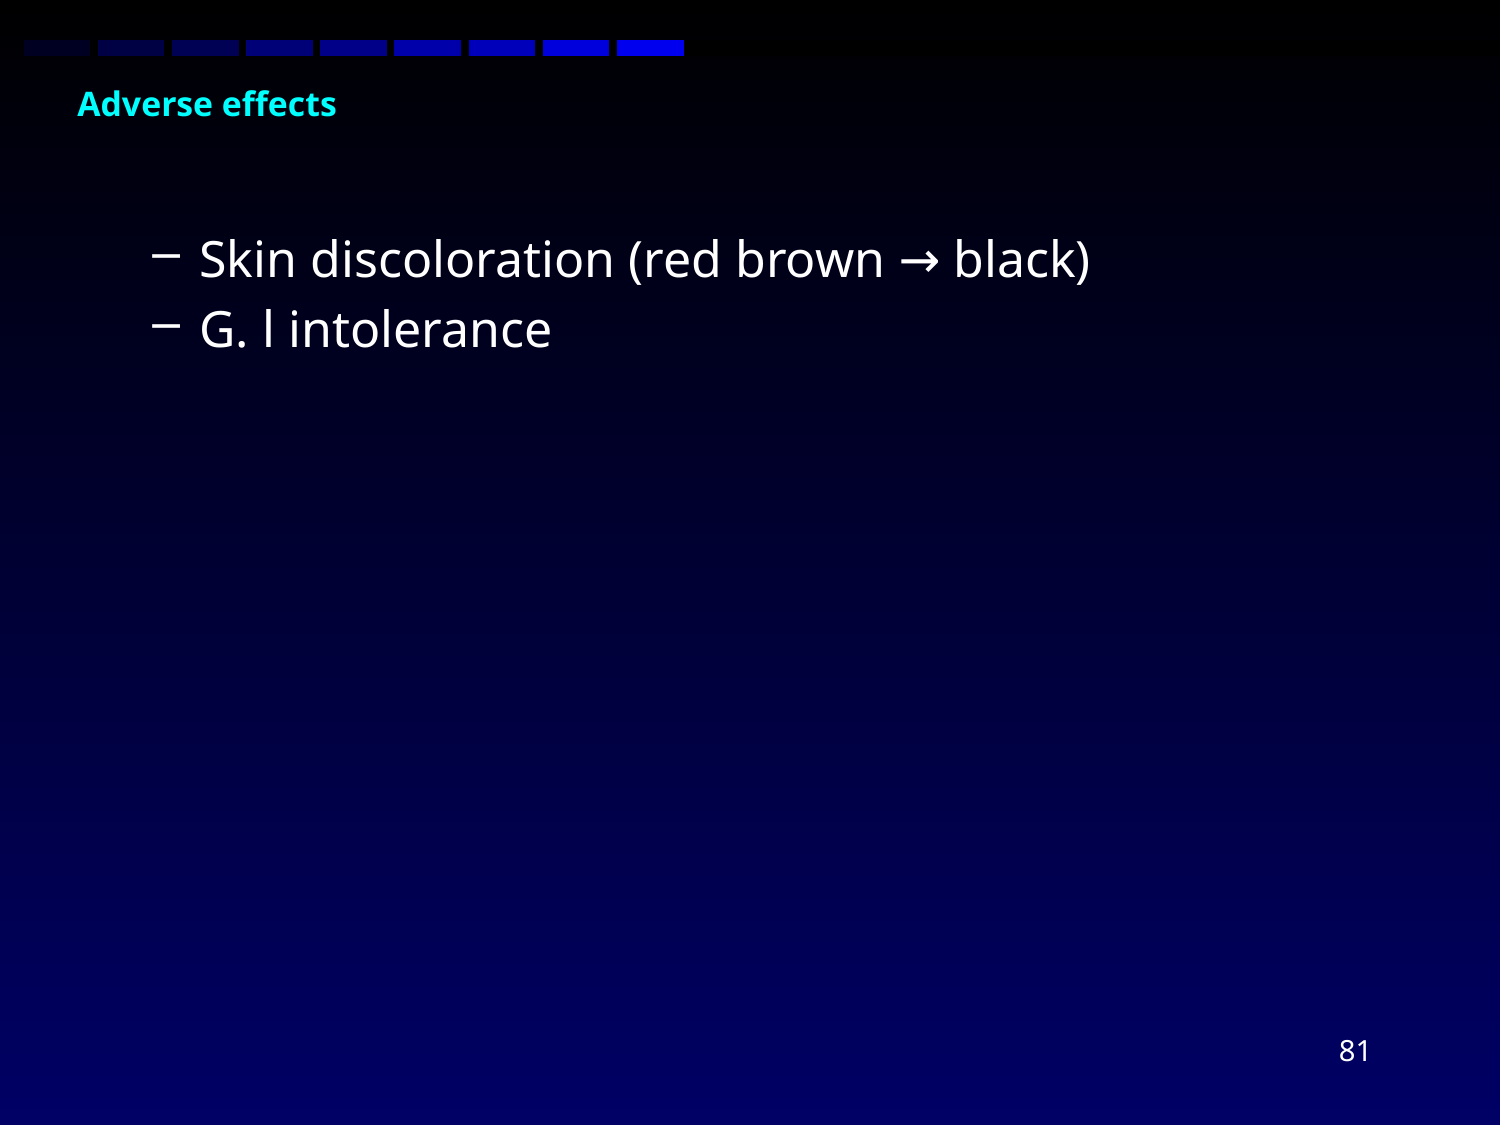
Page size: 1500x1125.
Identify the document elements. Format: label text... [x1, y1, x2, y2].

picture [24, 40, 1500, 56]
slide_number 81 [1074, 1025, 1388, 1100]
list Skin discoloration (red brown → black) G. l intolerance [62, 149, 1413, 1088]
title Adverse effects [62, 75, 1413, 149]
